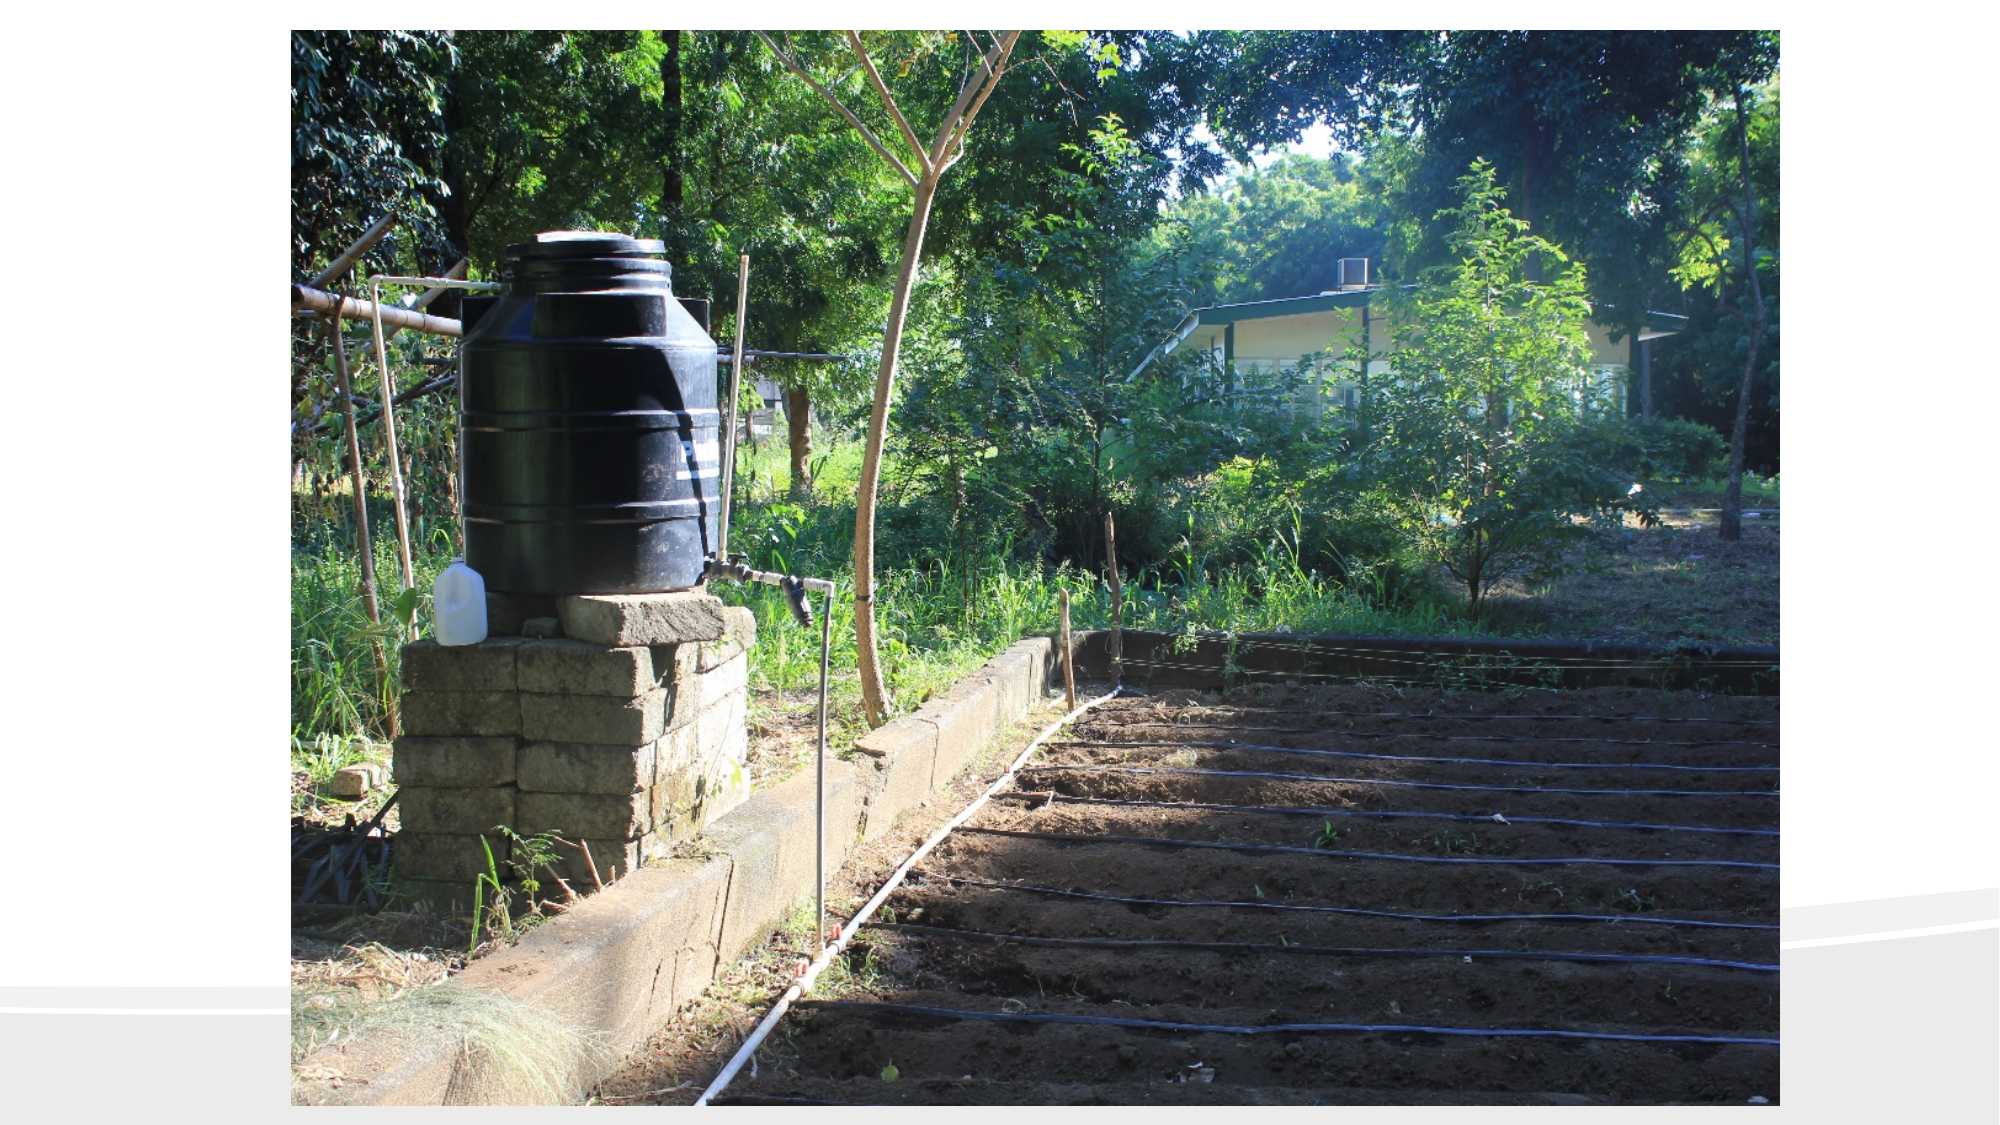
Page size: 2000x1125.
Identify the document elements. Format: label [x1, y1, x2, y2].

picture [290, 30, 1780, 1107]
